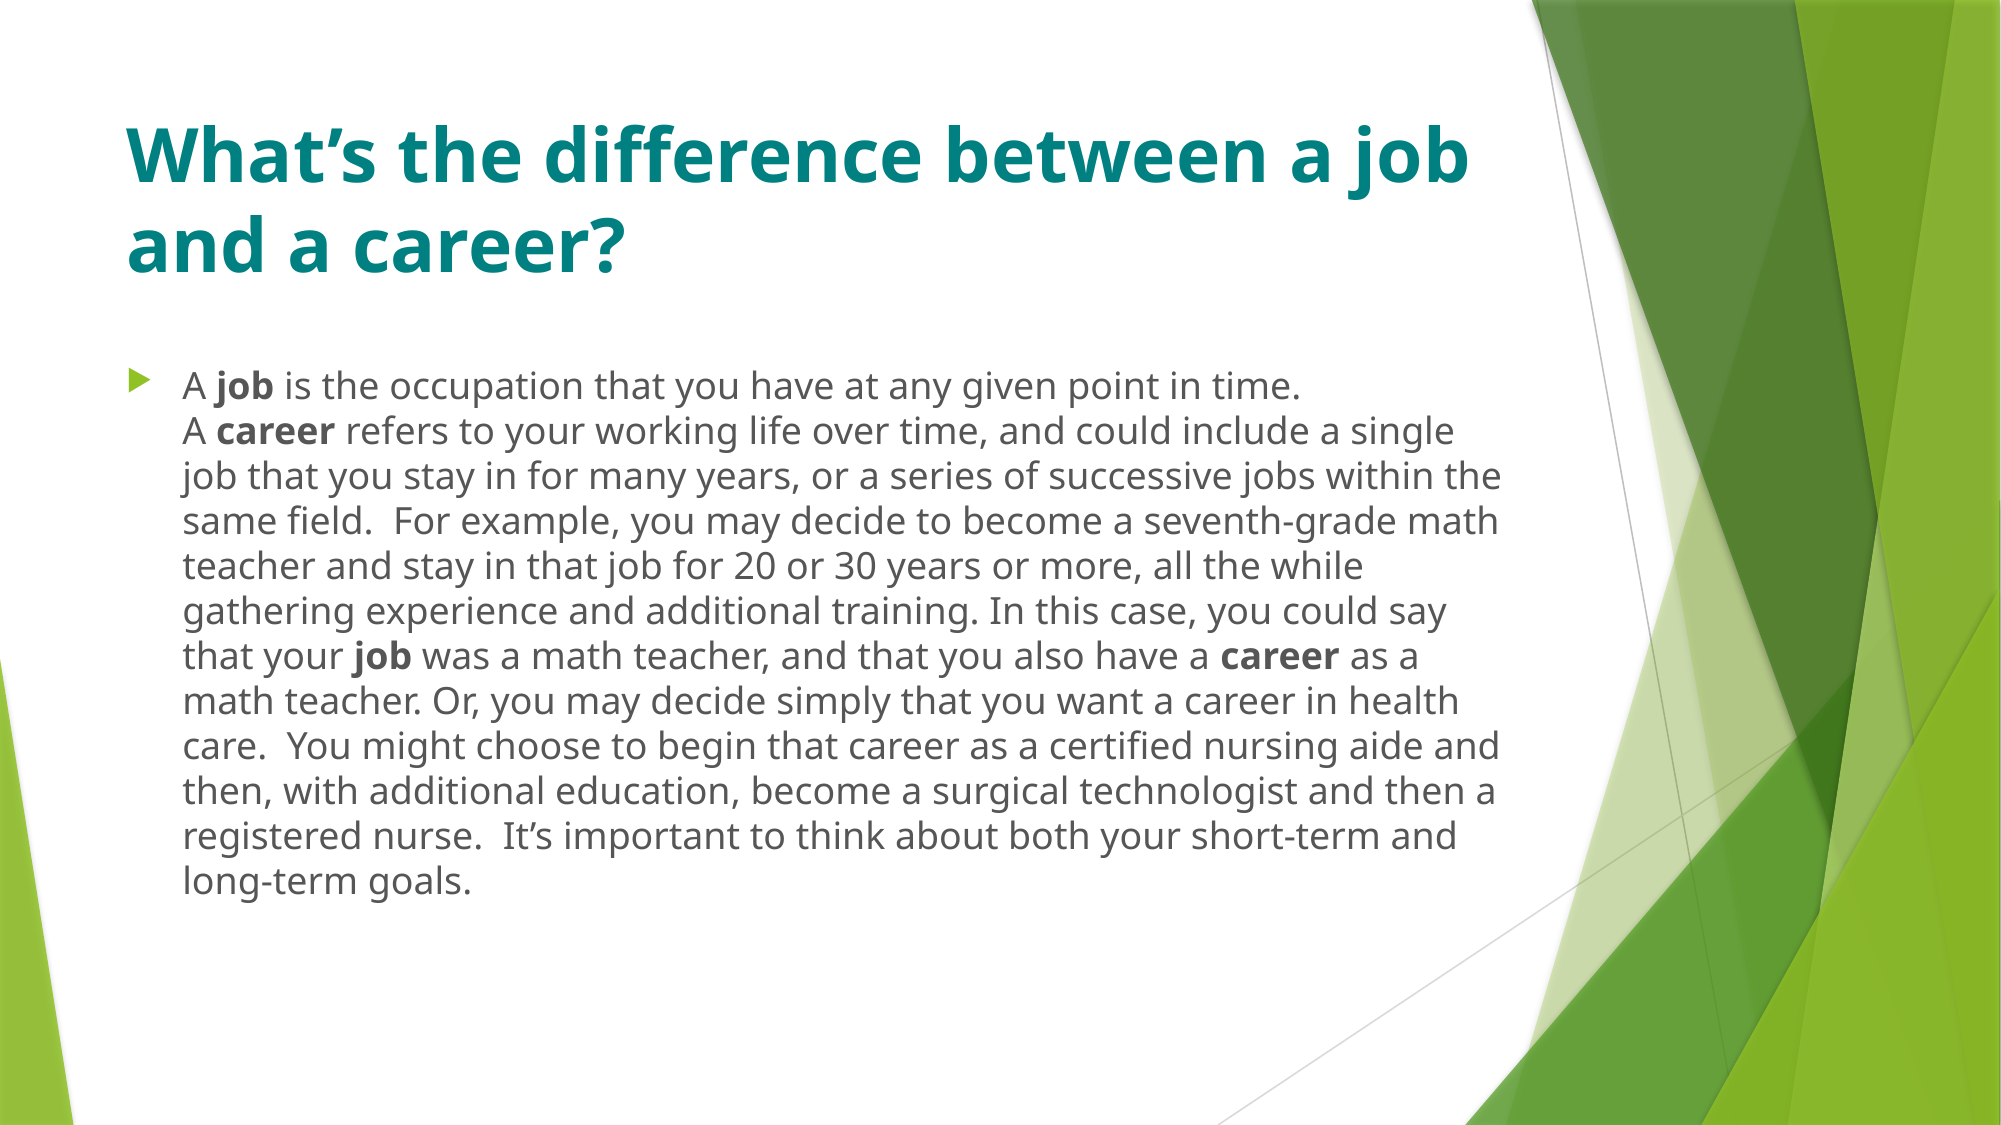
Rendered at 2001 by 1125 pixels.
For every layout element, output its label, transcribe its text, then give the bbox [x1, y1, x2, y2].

list A job is the occupation that you have at any given point in time. A career refers to your working life over time, and could include a single job that you stay in for many years, or a series of successive jobs within the same field. For example, you may decide to become a seventh-grade math teacher and stay in that job for 20 or 30 years or more, all the while gathering experience and additional training. In this case, you could say that your job was a math teacher, and that you also have a career as a math teacher. Or, you may decide simply that you want a career in health care. You might choose to begin that career as a certified nursing aide and then, with additional education, become a surgical technologist and then a registered nurse. It’s important to think about both your short-term and long-term goals. [111, 354, 1522, 992]
title What’s the difference between a job and a career? [111, 99, 1522, 317]
